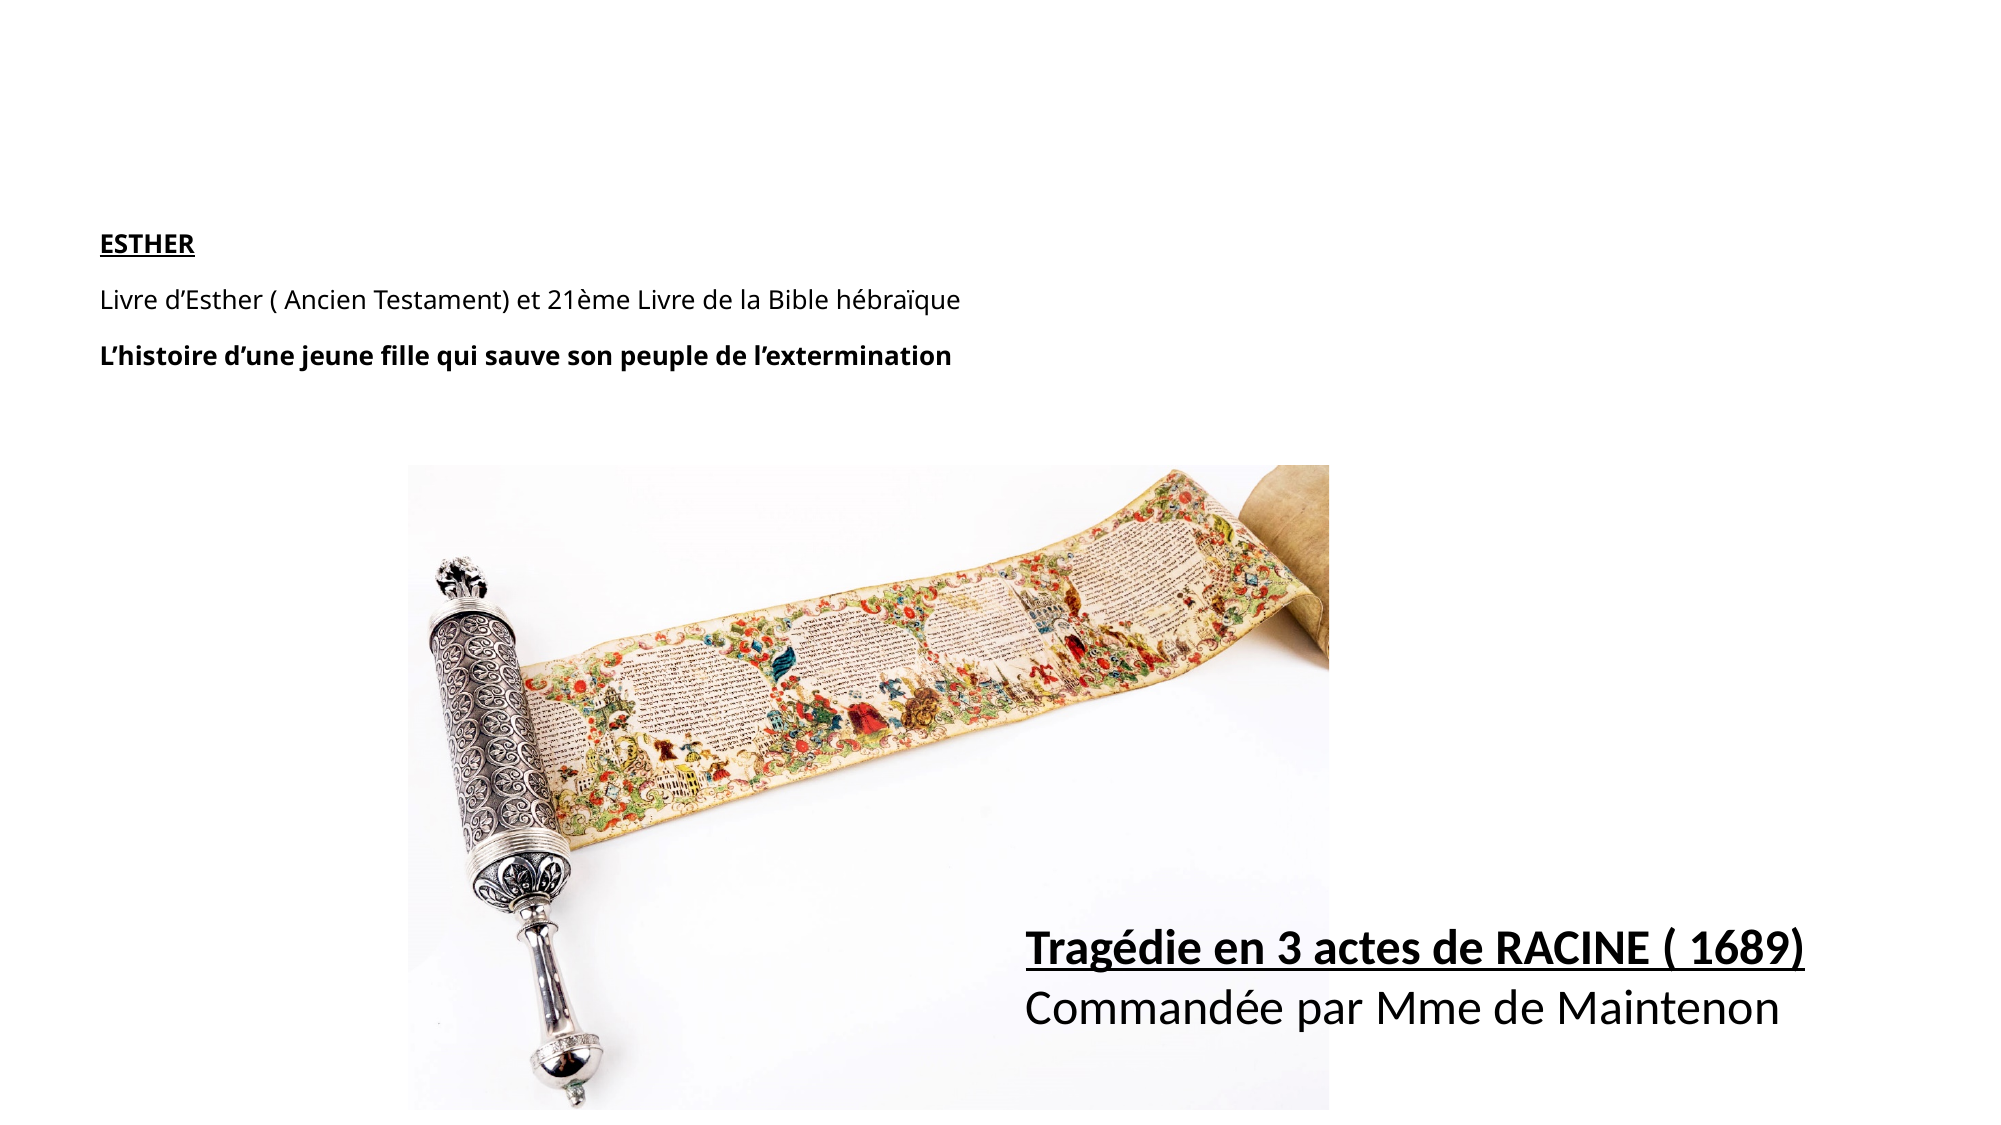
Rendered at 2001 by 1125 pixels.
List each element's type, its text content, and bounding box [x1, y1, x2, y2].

text_box Tragédie en 3 actes de RACINE ( 1689) Commandée par Mme de Maintenon [1330, 906, 1918, 1042]
title ESTHER Livre d’Esther ( Ancien Testament) et 21ème Livre de la Bible hébraïque L’histoire d’une jeune fille qui sauve son peuple de l’extermination [84, 221, 1872, 440]
picture [402, 465, 1330, 1110]
